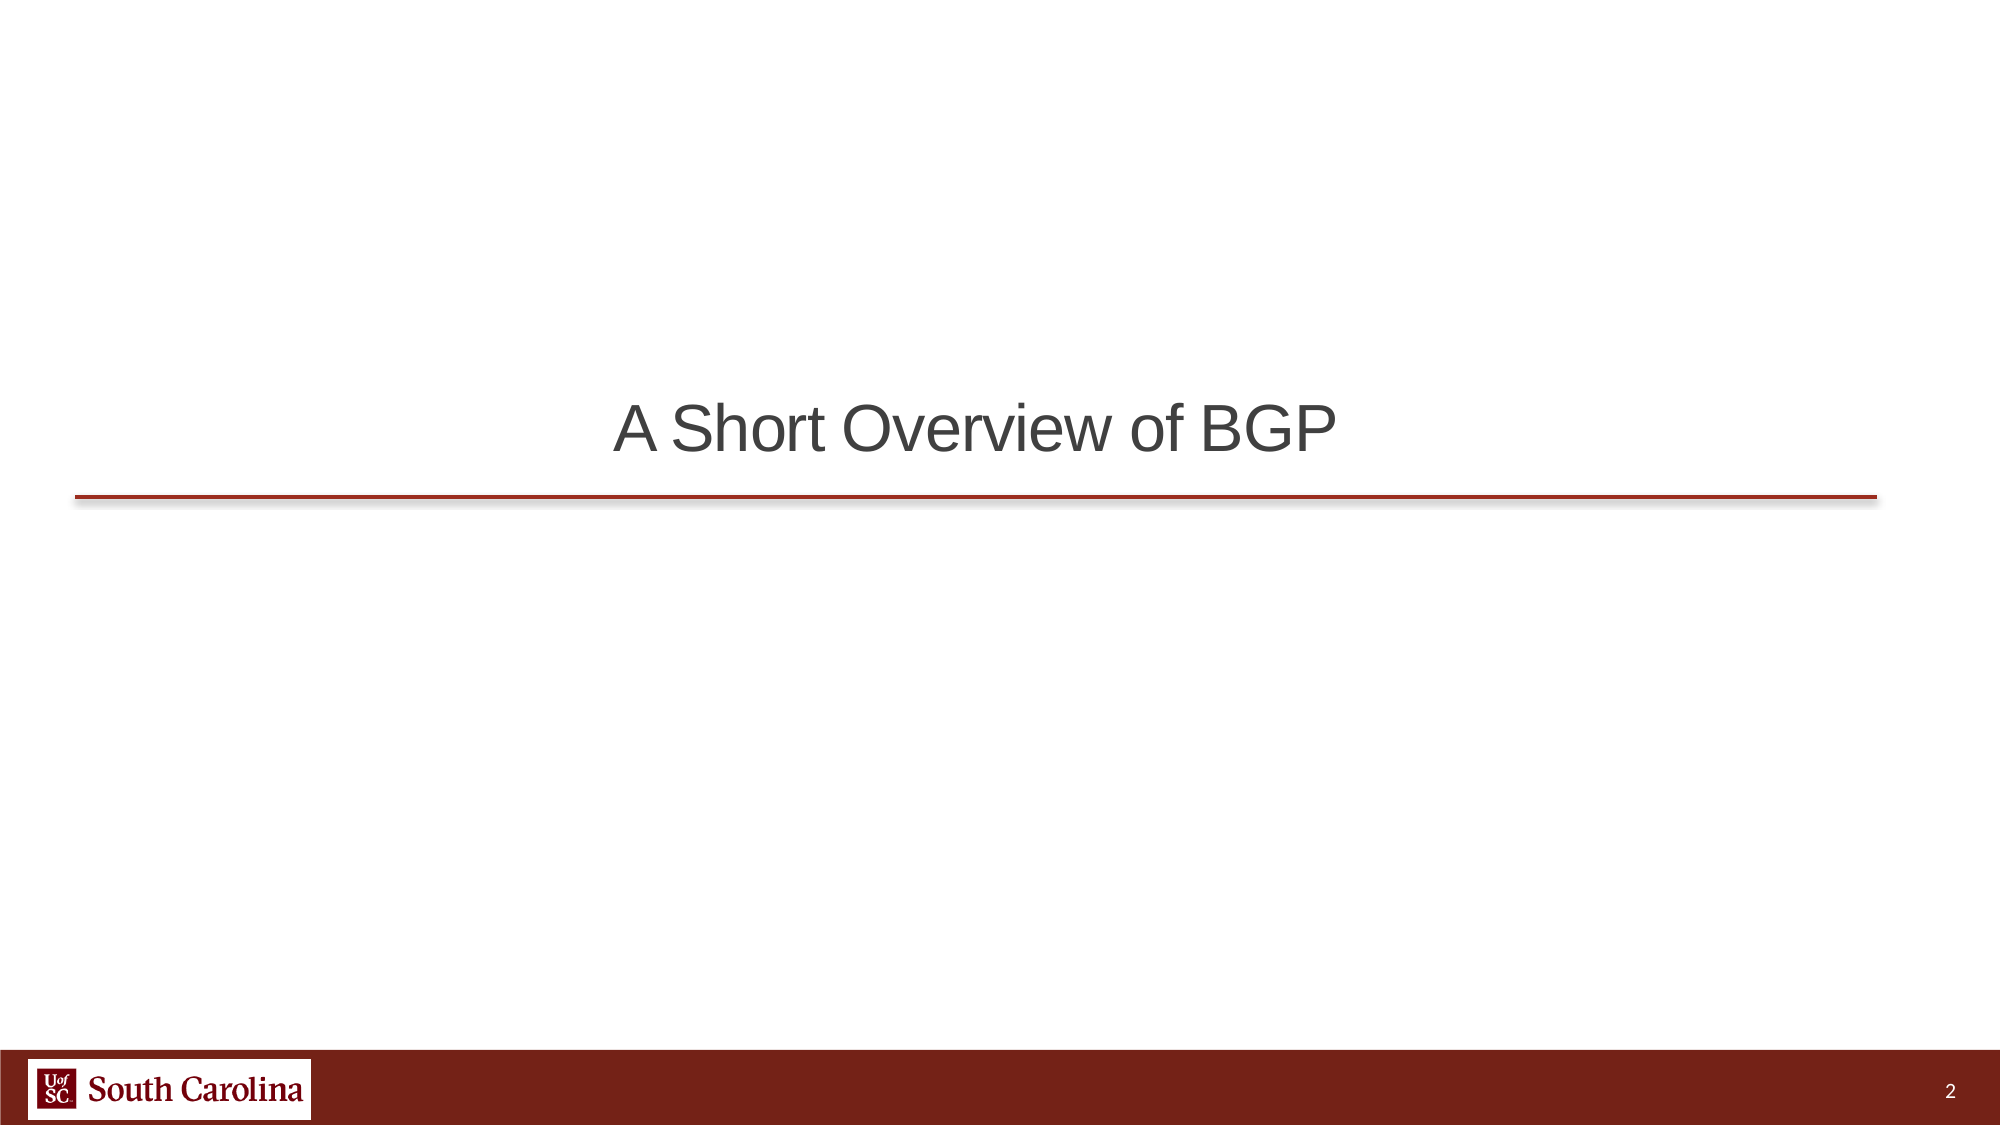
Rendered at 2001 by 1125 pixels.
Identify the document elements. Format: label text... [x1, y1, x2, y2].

picture [28, 1059, 312, 1120]
title A Short Overview of BGP [75, 327, 1878, 474]
slide_number 2 [1756, 1059, 1972, 1120]
